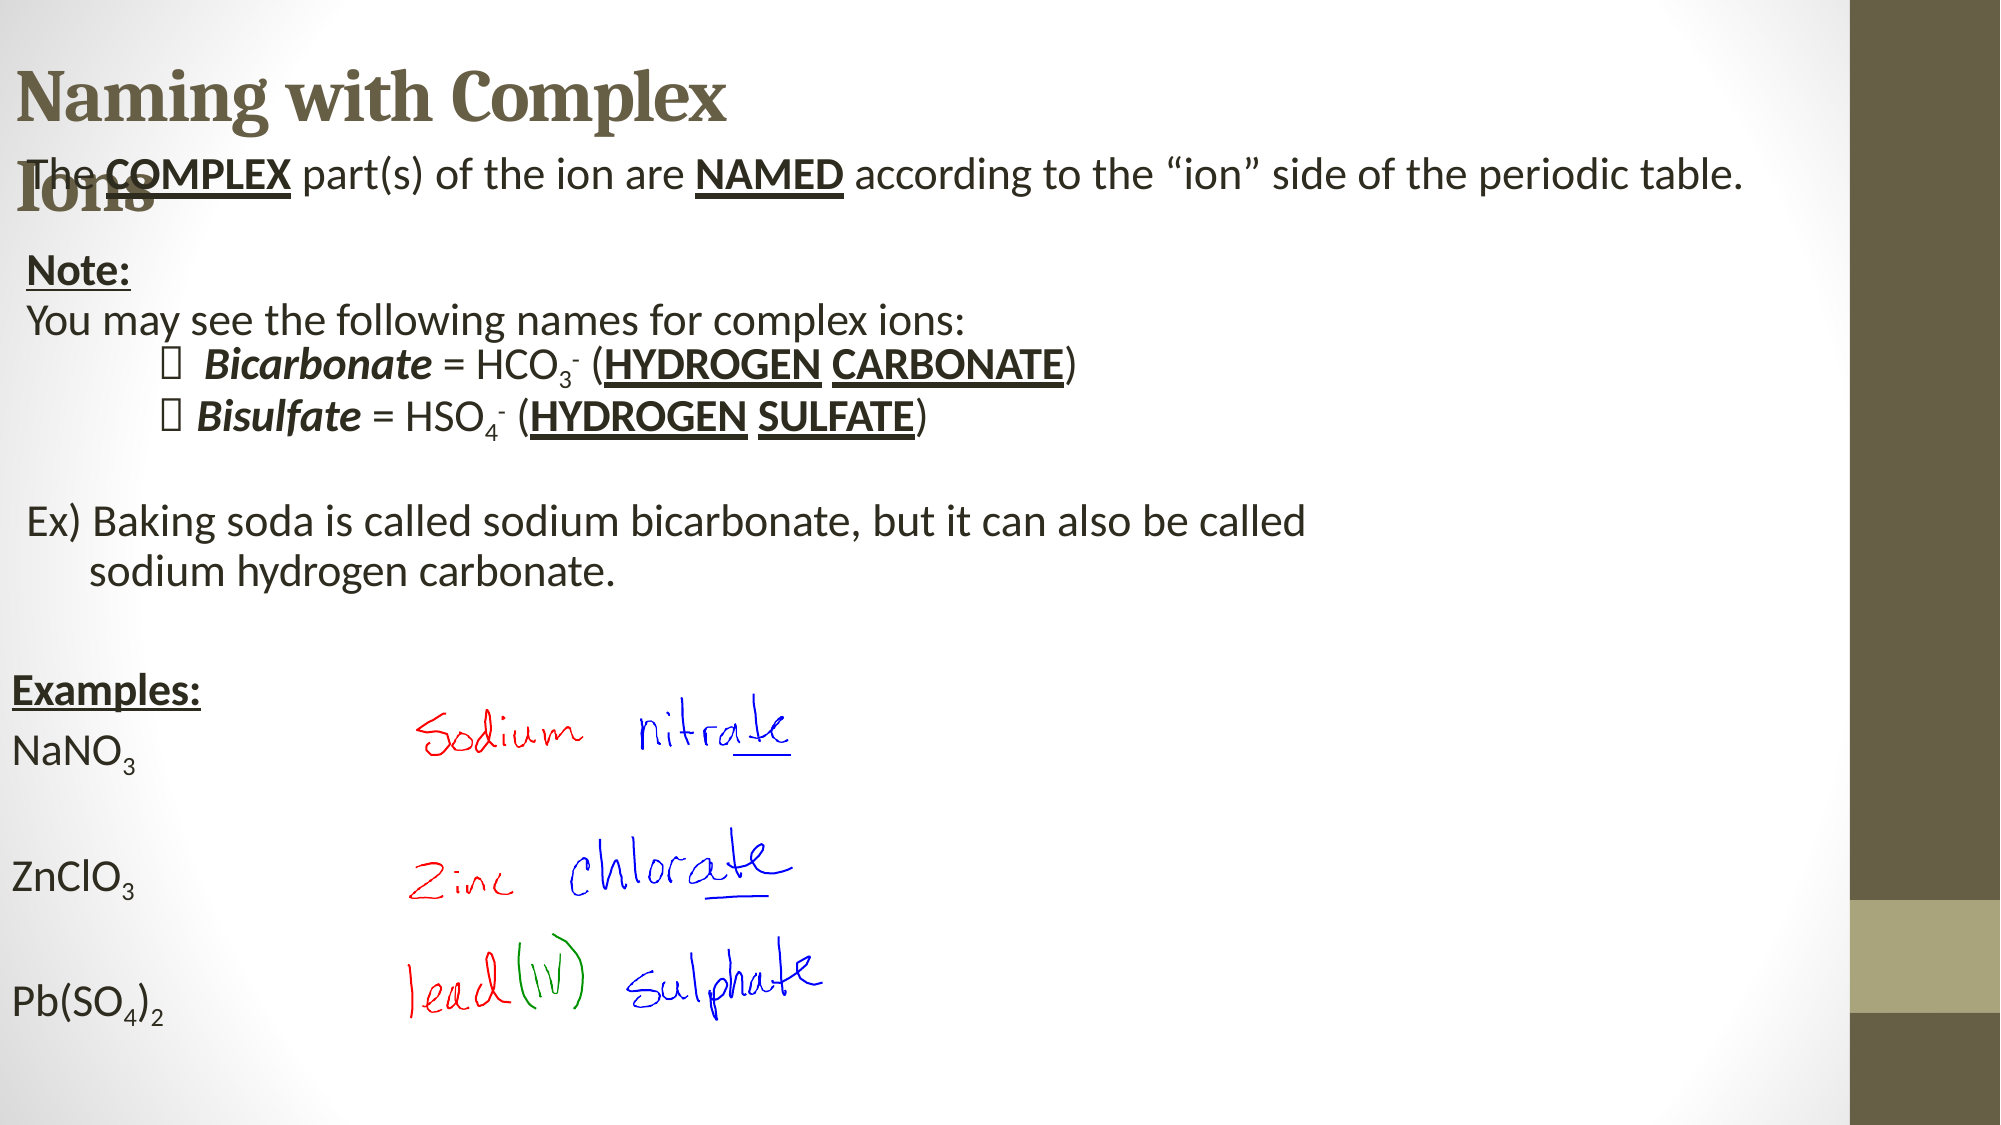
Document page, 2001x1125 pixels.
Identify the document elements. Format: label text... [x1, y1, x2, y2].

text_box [639, 696, 695, 751]
picture [0, 0, 1849, 1125]
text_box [626, 934, 824, 1021]
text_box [456, 876, 487, 894]
title Naming with Complex Ions [12, 44, 887, 142]
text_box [415, 708, 584, 757]
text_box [598, 826, 794, 900]
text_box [748, 692, 789, 743]
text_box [421, 932, 585, 1014]
text_box [408, 965, 413, 1018]
text_box The COMPLEX part(s) of the ion are NAMED according to the “ion” side of the periodic table. Note: You may see the following names for complex ions:  Bicarbonate = HCO3- (HYDROGEN CARBONATE)  Bisulfate = HSO4- (HYDROGEN SULFATE) Ex) Baking soda is called sodium bicarbonate, but it can also be called sodium hydrogen carbonate. Examples: NaNO3 ZnClO3 Pb(SO4)2 [11, 142, 1761, 1032]
